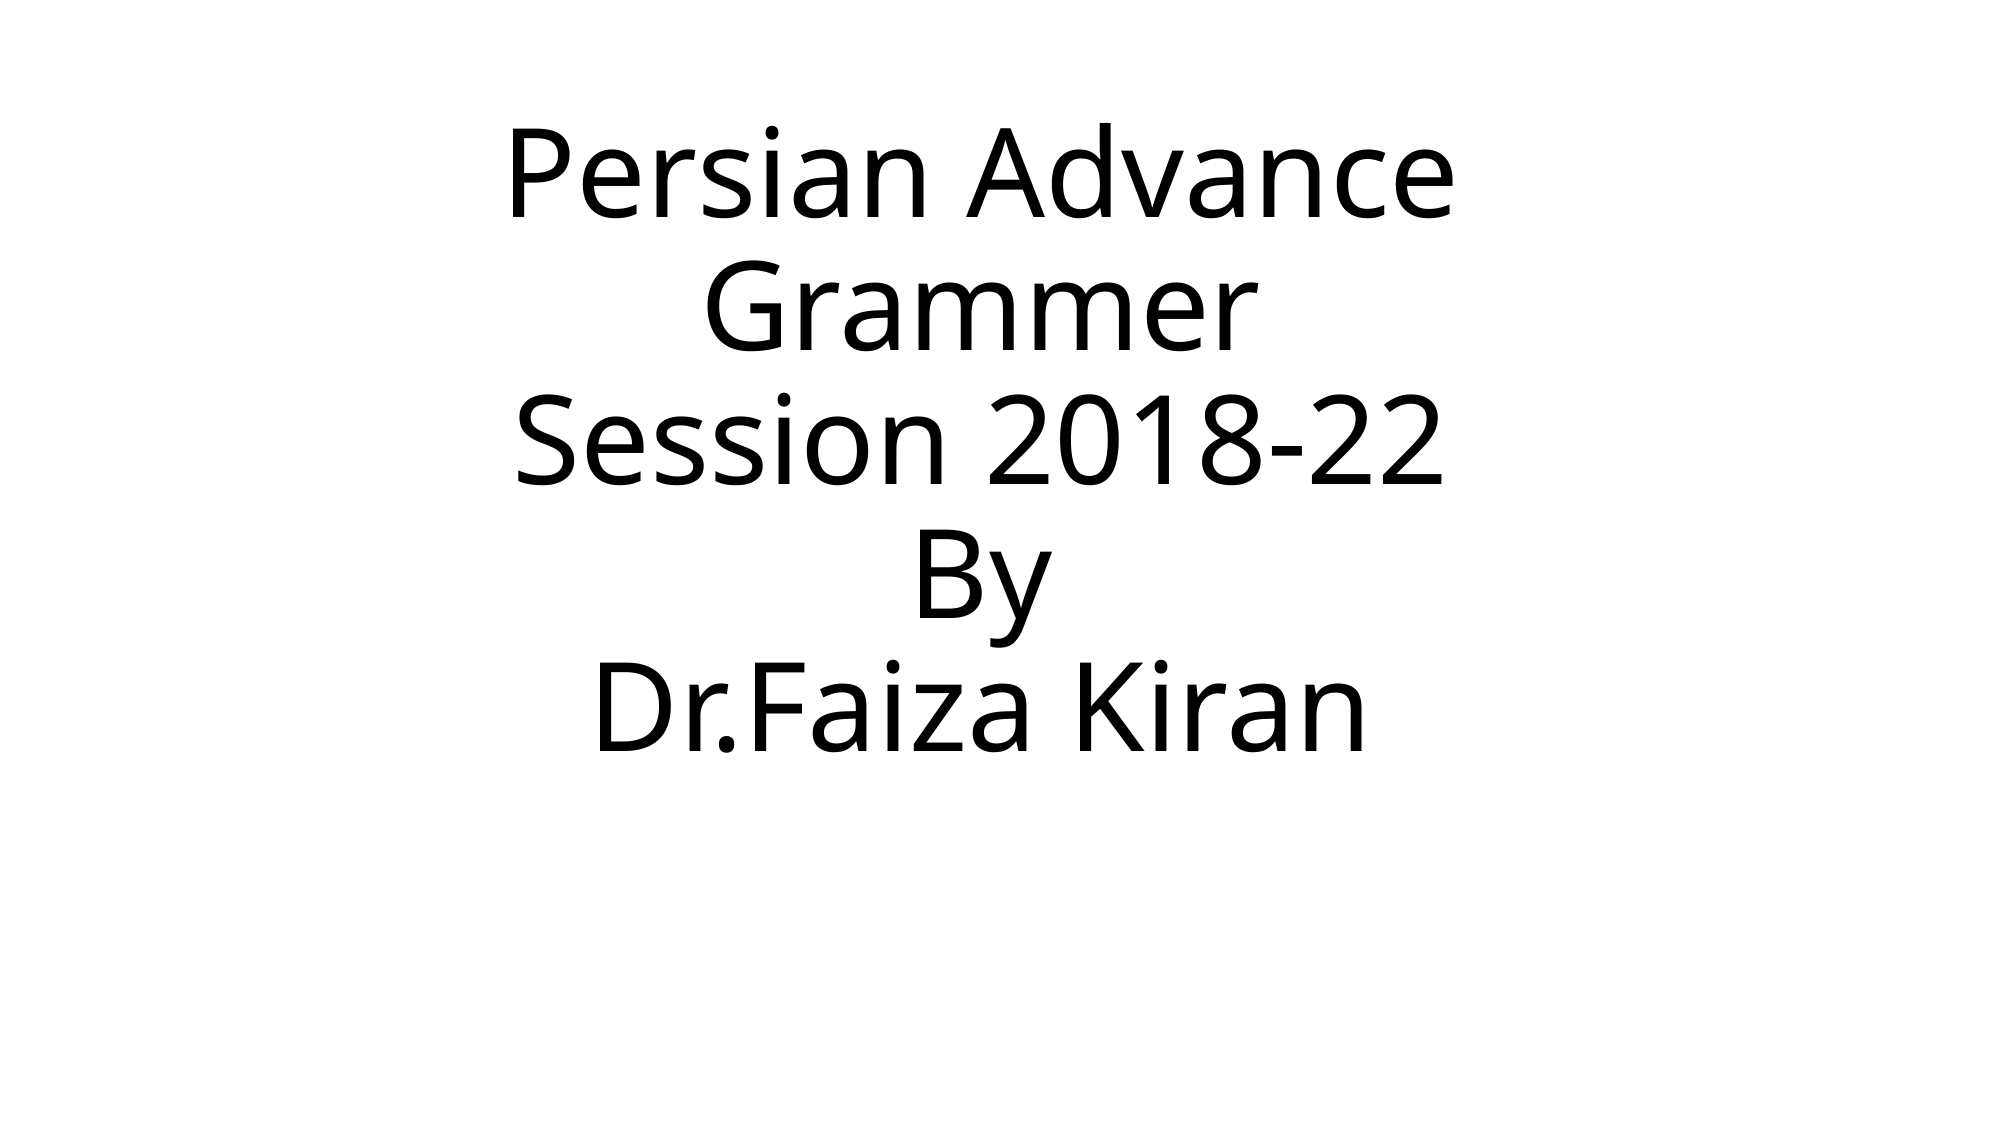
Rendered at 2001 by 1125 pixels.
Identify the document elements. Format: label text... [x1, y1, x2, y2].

title Persian Advance Grammer Session 2018-22 By Dr.Faiza Kiran [211, 97, 1750, 786]
subtitle [249, 590, 1750, 863]
